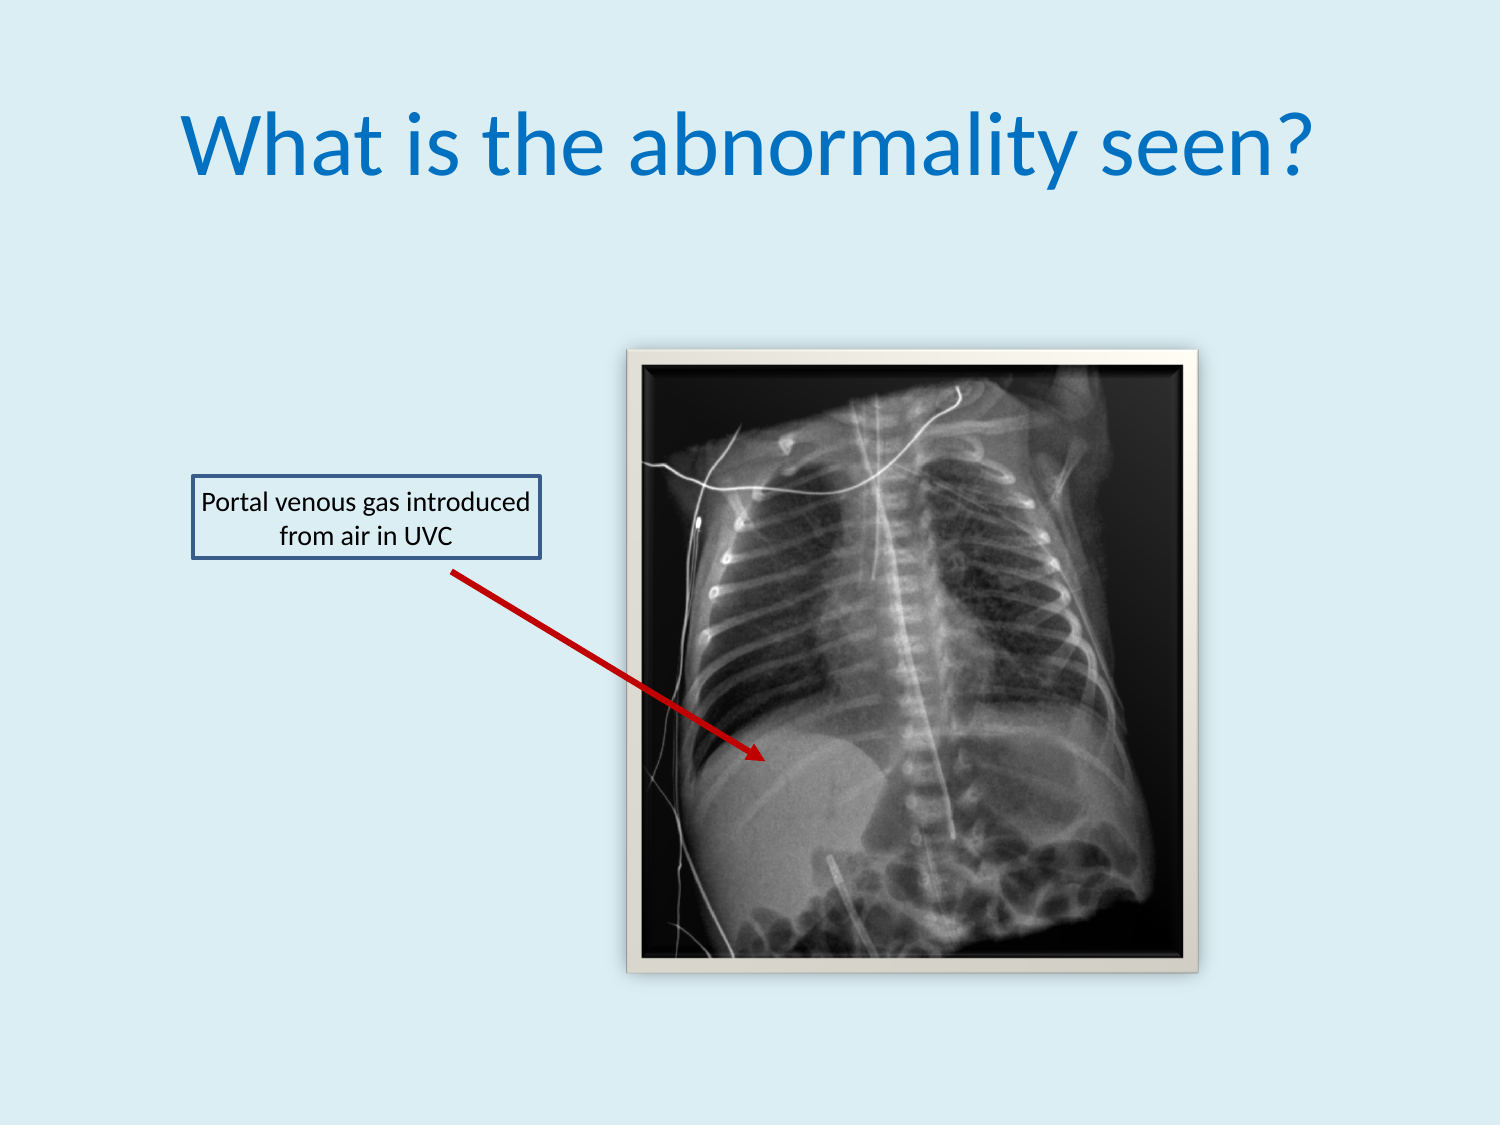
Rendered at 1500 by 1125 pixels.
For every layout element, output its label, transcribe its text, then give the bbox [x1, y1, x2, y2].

picture [598, 323, 1226, 1000]
text_box Portal venous gas introduced from air in UVC [192, 476, 540, 559]
title What is the abnormality seen? [75, 45, 1425, 233]
